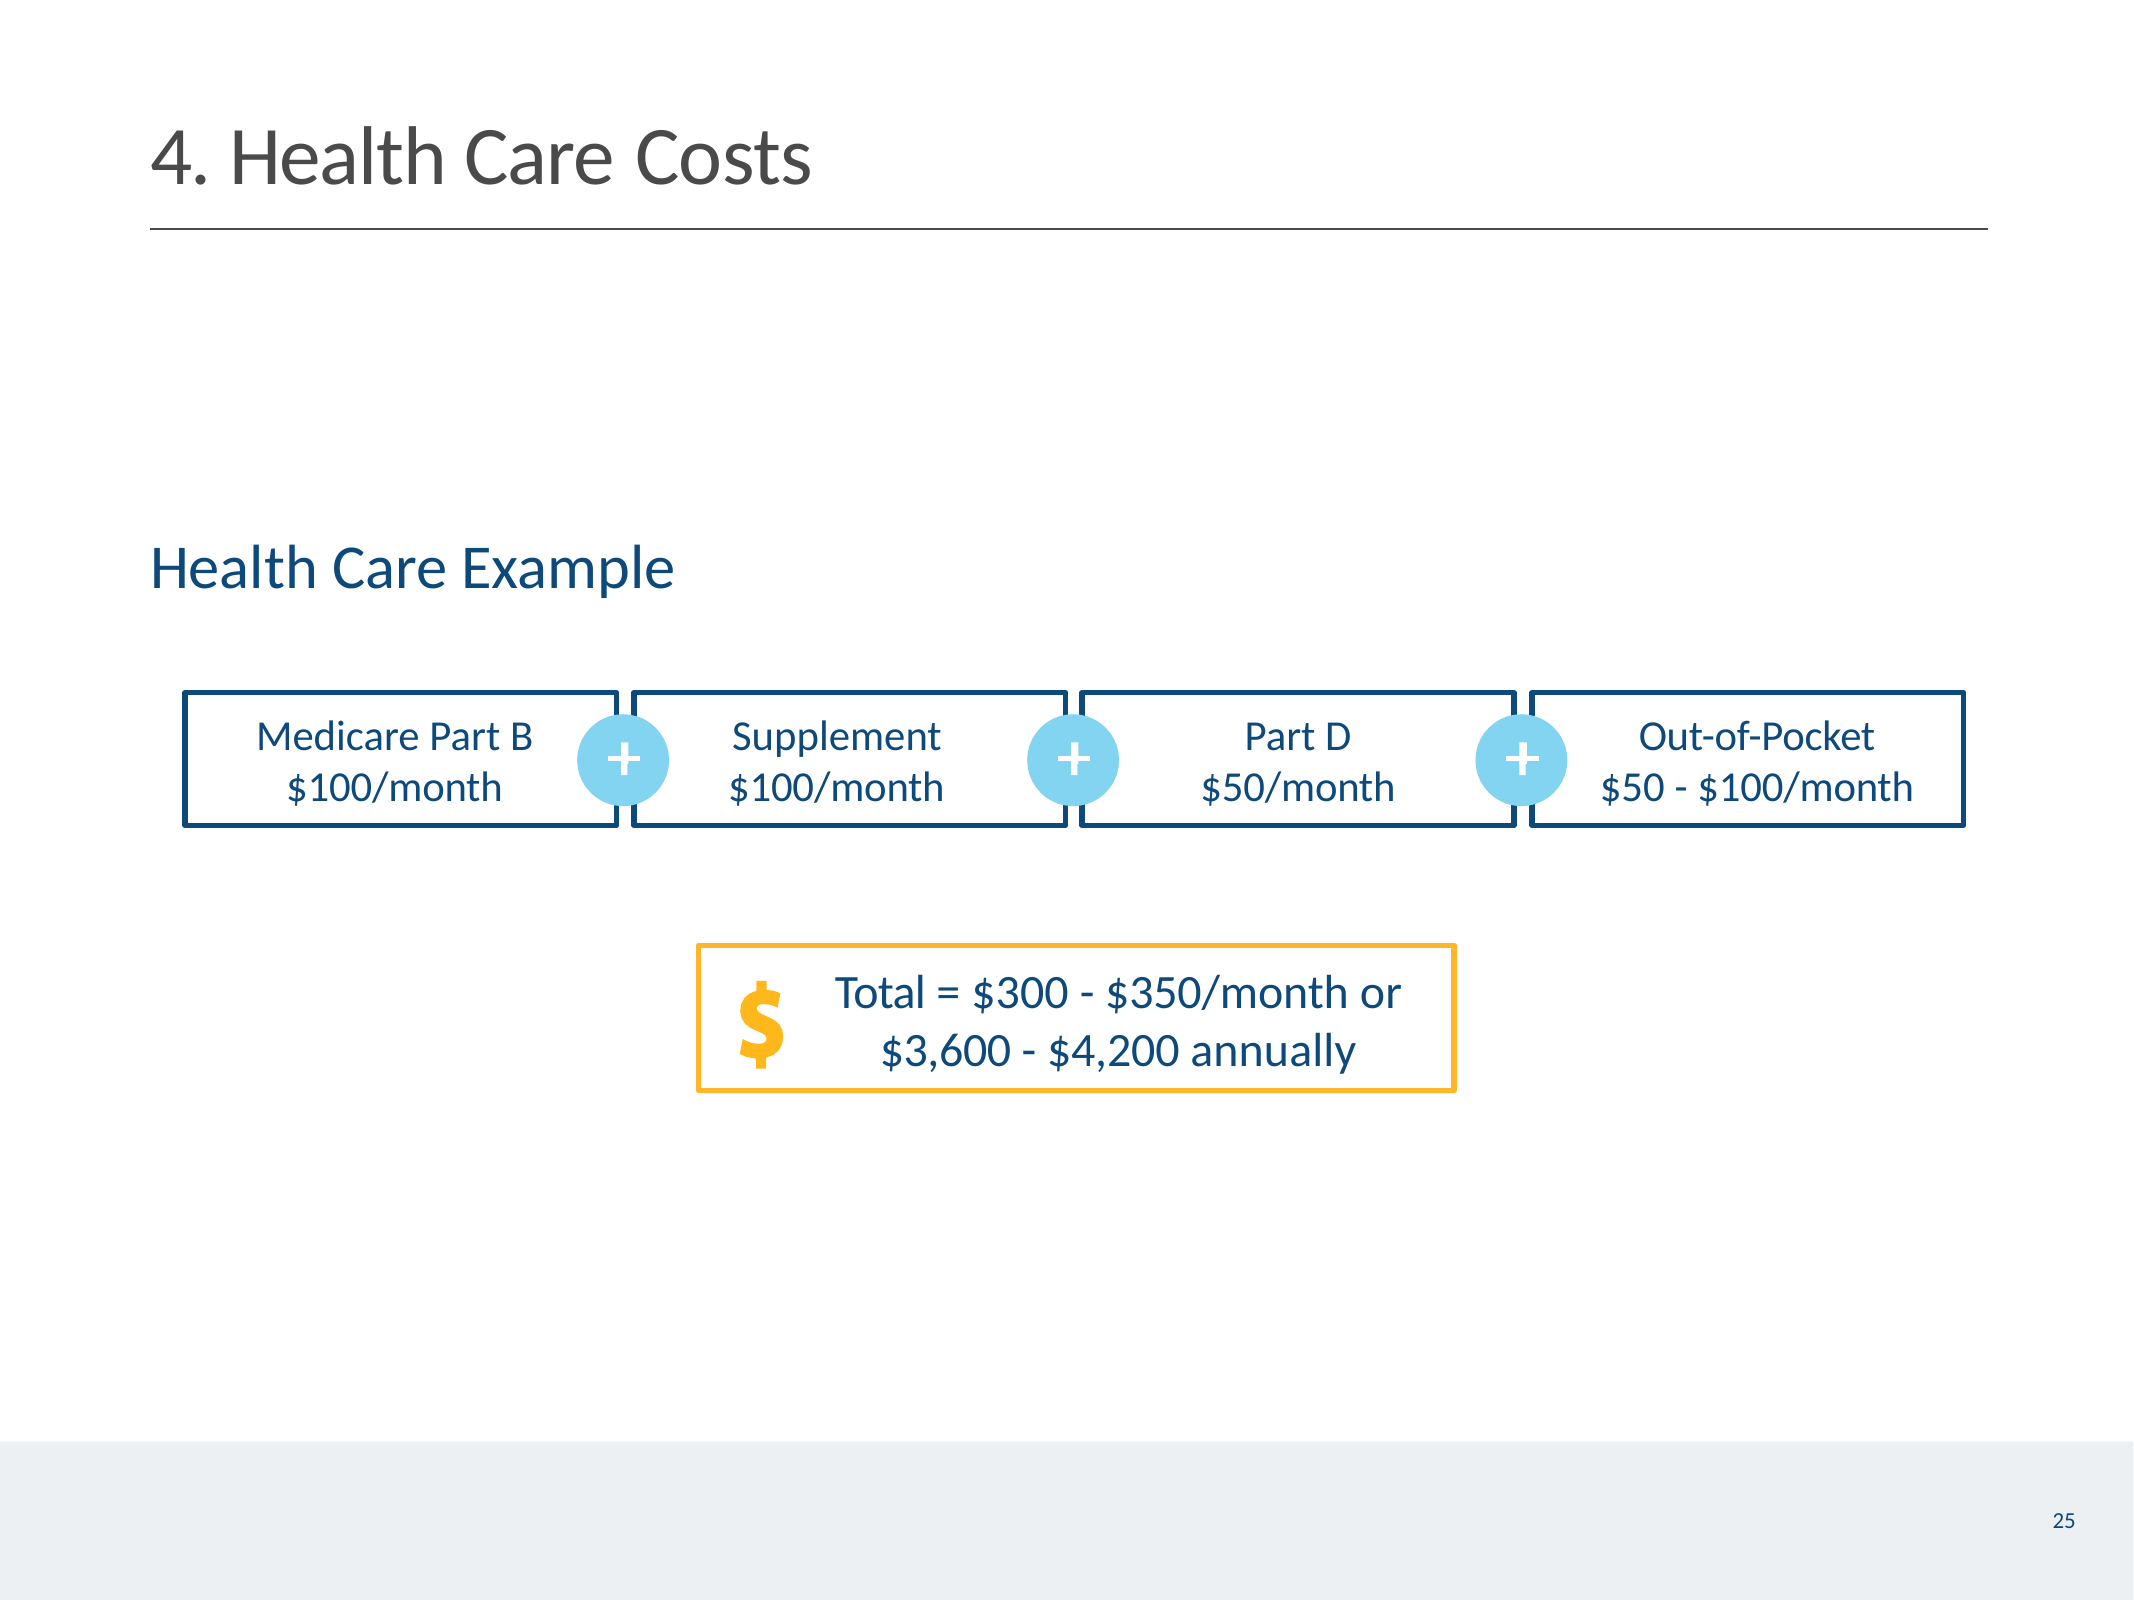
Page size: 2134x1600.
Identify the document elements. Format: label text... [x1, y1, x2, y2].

text_box Out-of-Pocket $50 - $100/month [1532, 692, 1964, 826]
text_box 25 [2050, 1503, 2092, 1533]
text_box [739, 980, 784, 1069]
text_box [1475, 713, 1568, 807]
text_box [576, 713, 670, 807]
text_box Total = $300 - $350/month or $3,600 - $4,200 annually [698, 945, 1455, 1091]
text_box Part D $50/month [1082, 692, 1514, 826]
title 4. Health Care Costs [147, 99, 823, 369]
text_box Health Care Example [147, 524, 686, 602]
text_box Supplement $100/month [634, 692, 1066, 826]
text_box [1026, 713, 1120, 807]
text_box Medicare Part B $100/month [184, 692, 617, 826]
